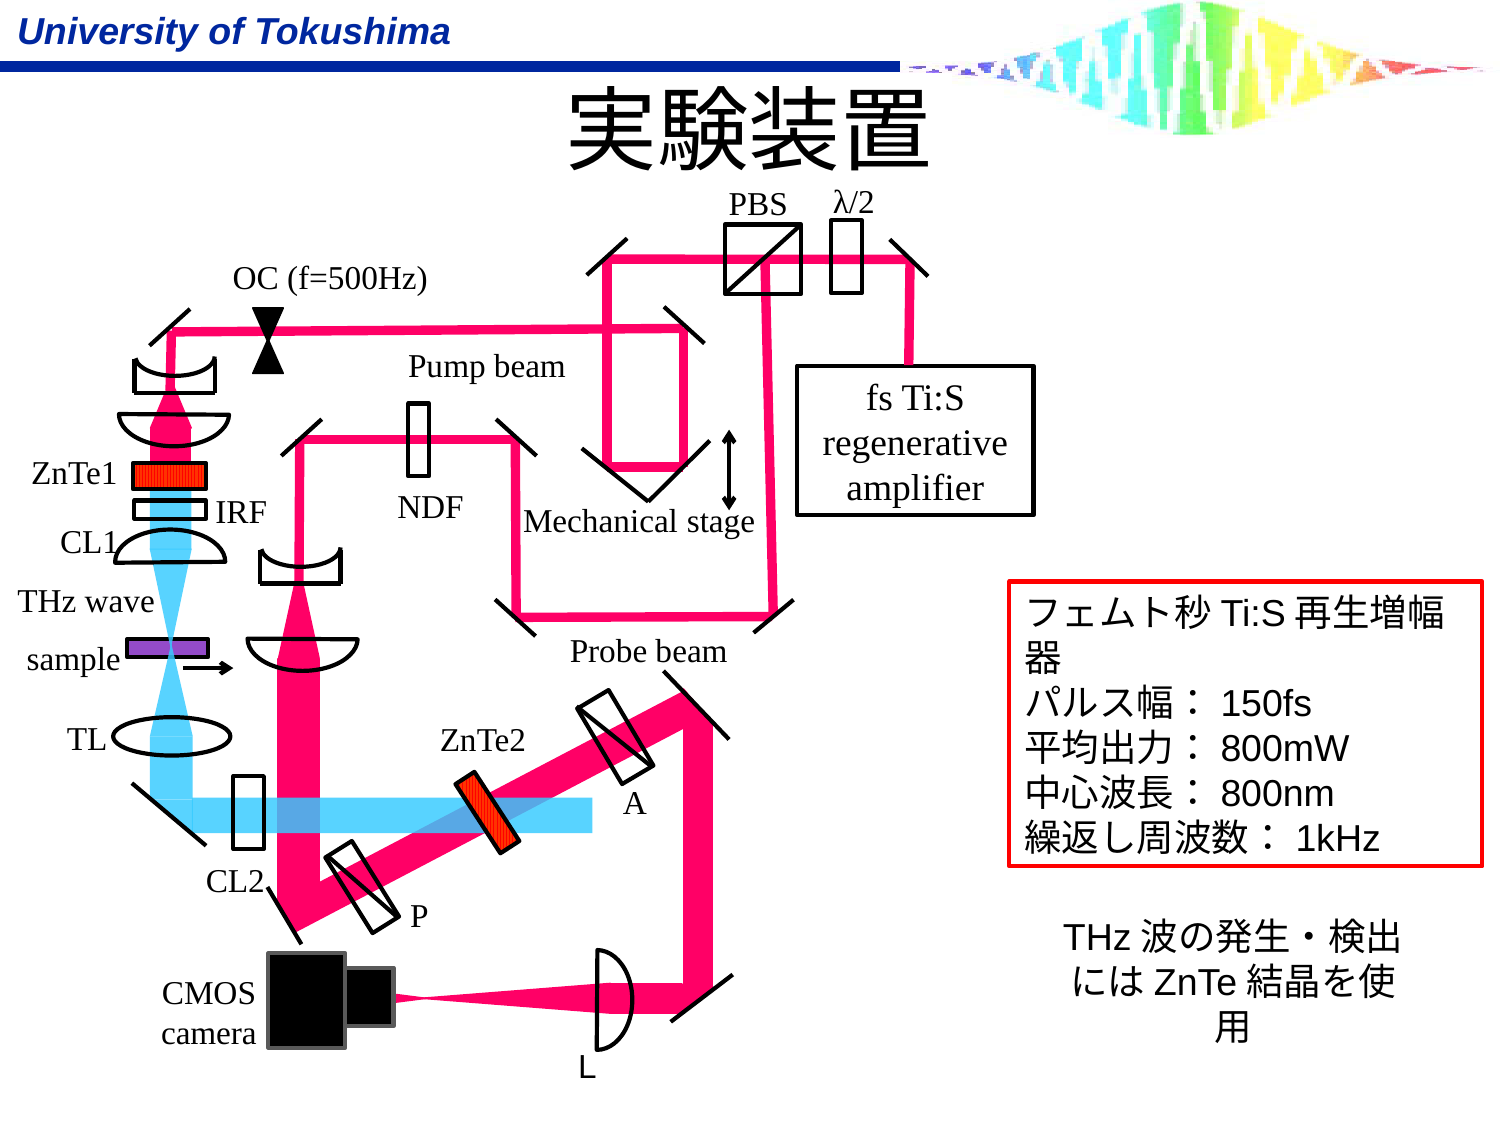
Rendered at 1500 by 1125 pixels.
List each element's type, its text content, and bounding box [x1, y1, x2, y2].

text_box THz波の発生・検出にはZnTe結晶を使用 [1038, 905, 1428, 1056]
picture [900, 0, 1500, 138]
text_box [2, 172, 1034, 1094]
text_box フェムト秒Ti:S再生増幅器 パルス幅：150fs 平均出力：800mW 中心波長：800nm 繰返し周波数：1kHz [1038, 581, 1483, 867]
title 実験装置 [111, 32, 1387, 221]
